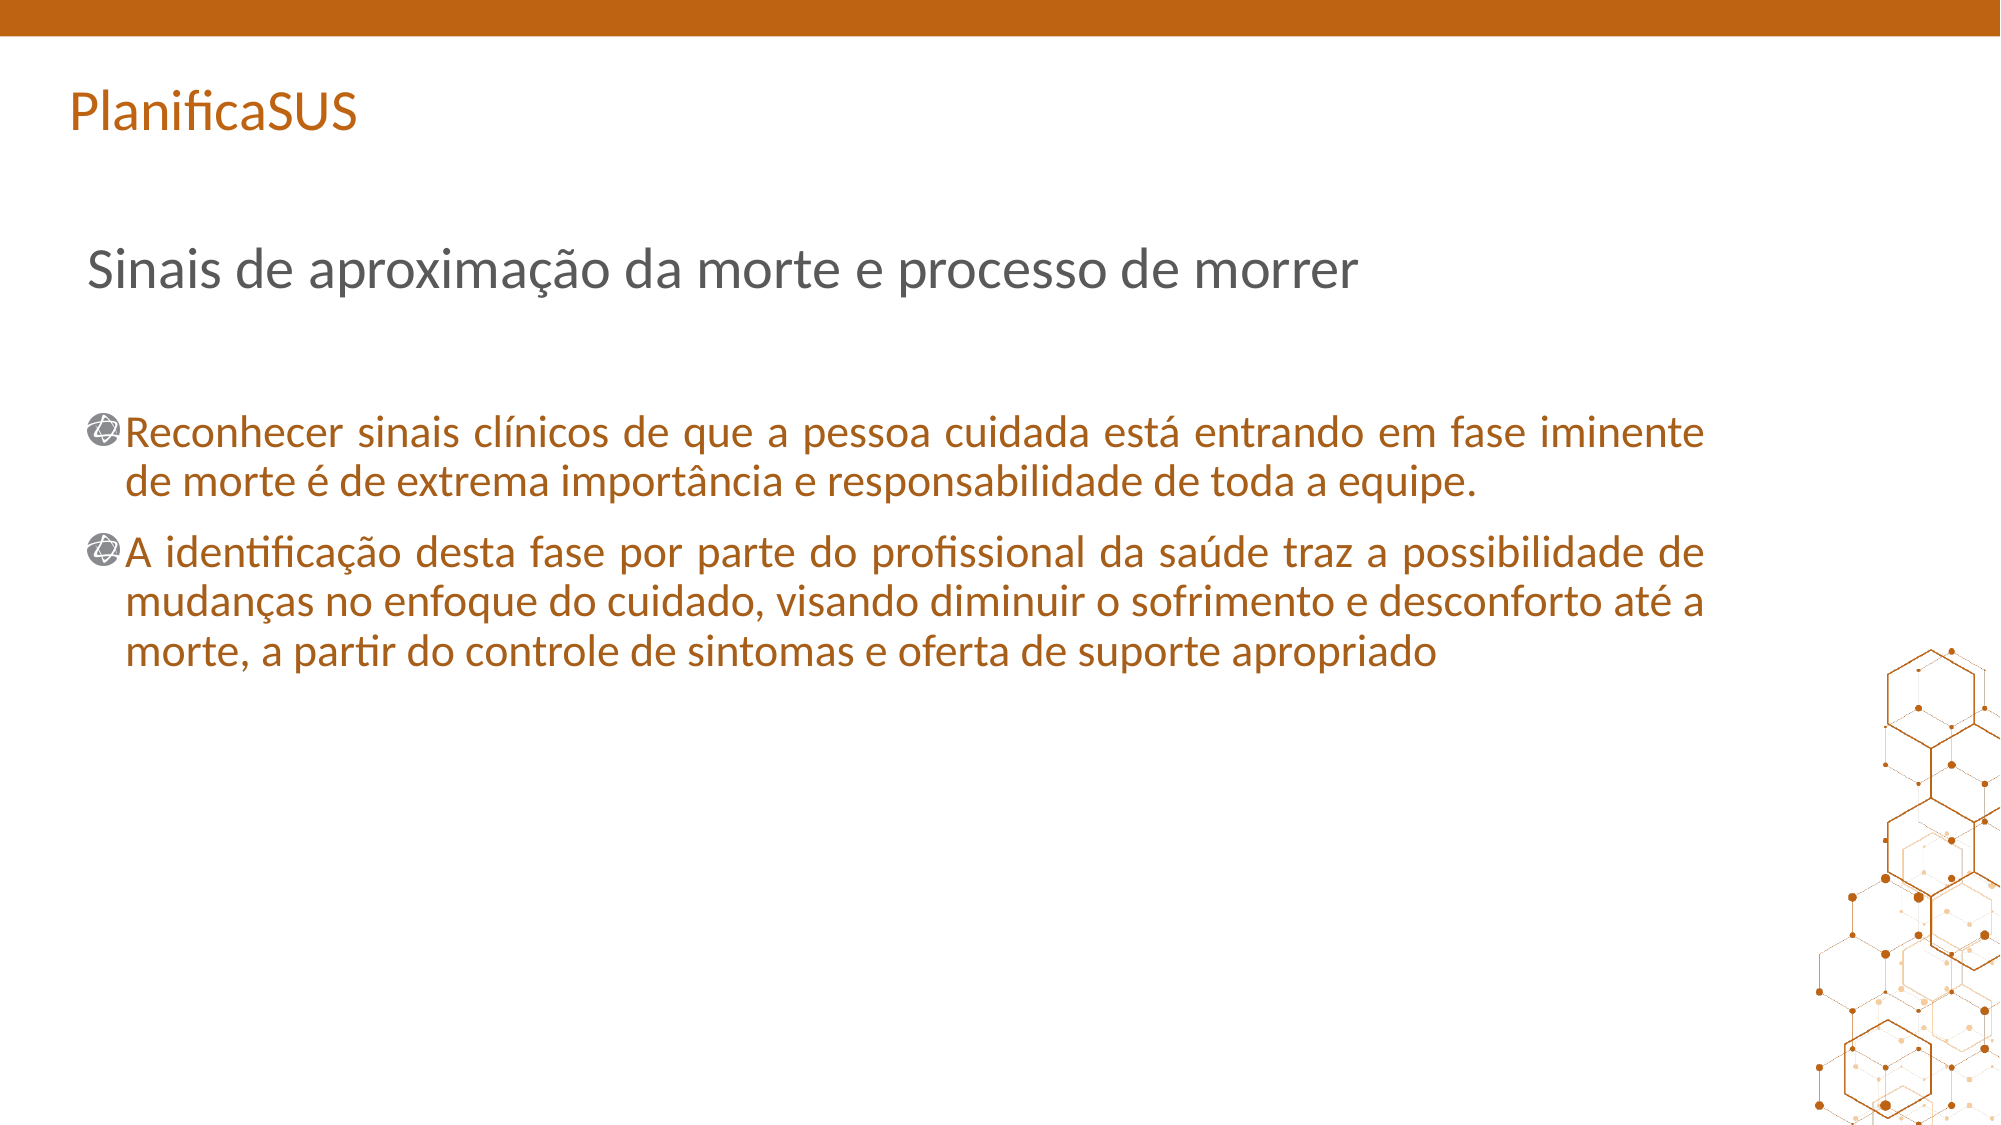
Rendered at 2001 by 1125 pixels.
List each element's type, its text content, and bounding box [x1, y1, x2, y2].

title Sinais de aproximação da morte e processo de morrer [72, 160, 1722, 379]
list Reconhecer sinais clínicos de que a pessoa cuidada está entrando em fase iminente de morte é de extrema importância e responsabilidade de toda a equipe. A identificação desta fase por parte do profissional da saúde traz a possibilidade de mudanças no enfoque do cuidado, visando diminuir o sofrimento e desconforto até a morte, a partir do controle de sintomas e oferta de suporte apropriado [72, 400, 1722, 999]
picture [1792, 648, 2001, 1125]
picture [87, 413, 120, 446]
picture [87, 533, 120, 566]
